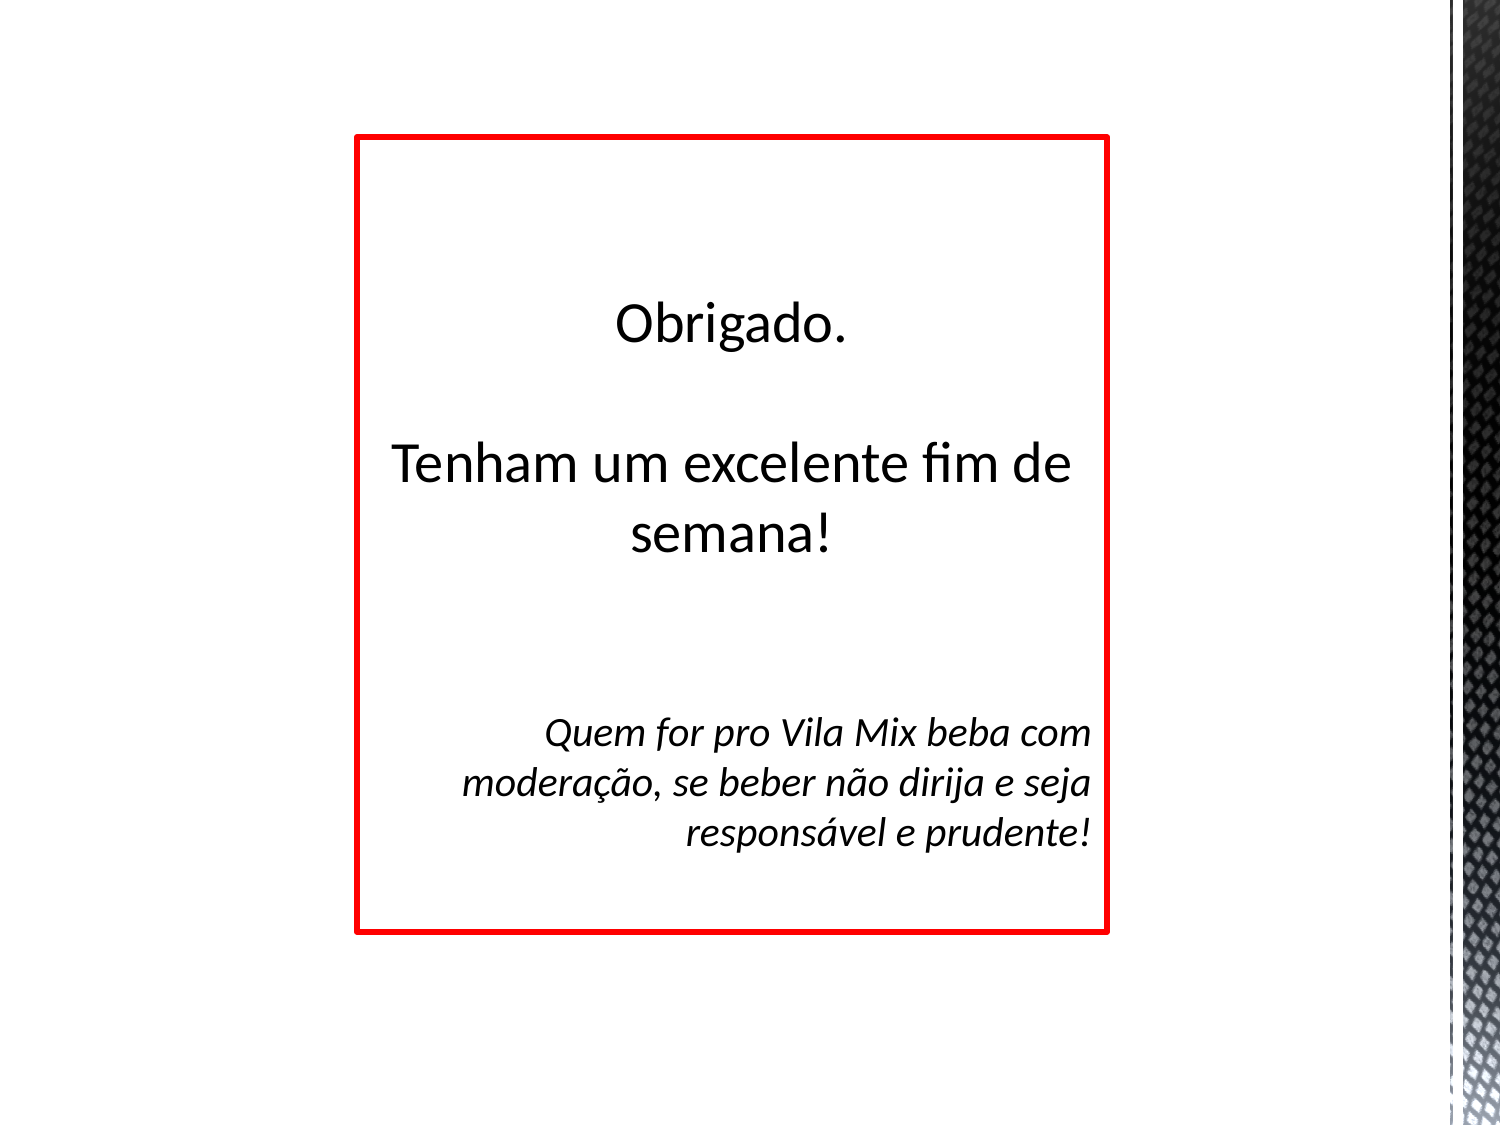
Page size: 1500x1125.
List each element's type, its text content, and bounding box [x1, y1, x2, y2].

picture [1447, 0, 1500, 1125]
text_box Obrigado. Tenham um excelente fim de semana! Quem for pro Vila Mix beba com moderação, se beber não dirija e seja responsável e prudente! [356, 137, 1107, 932]
